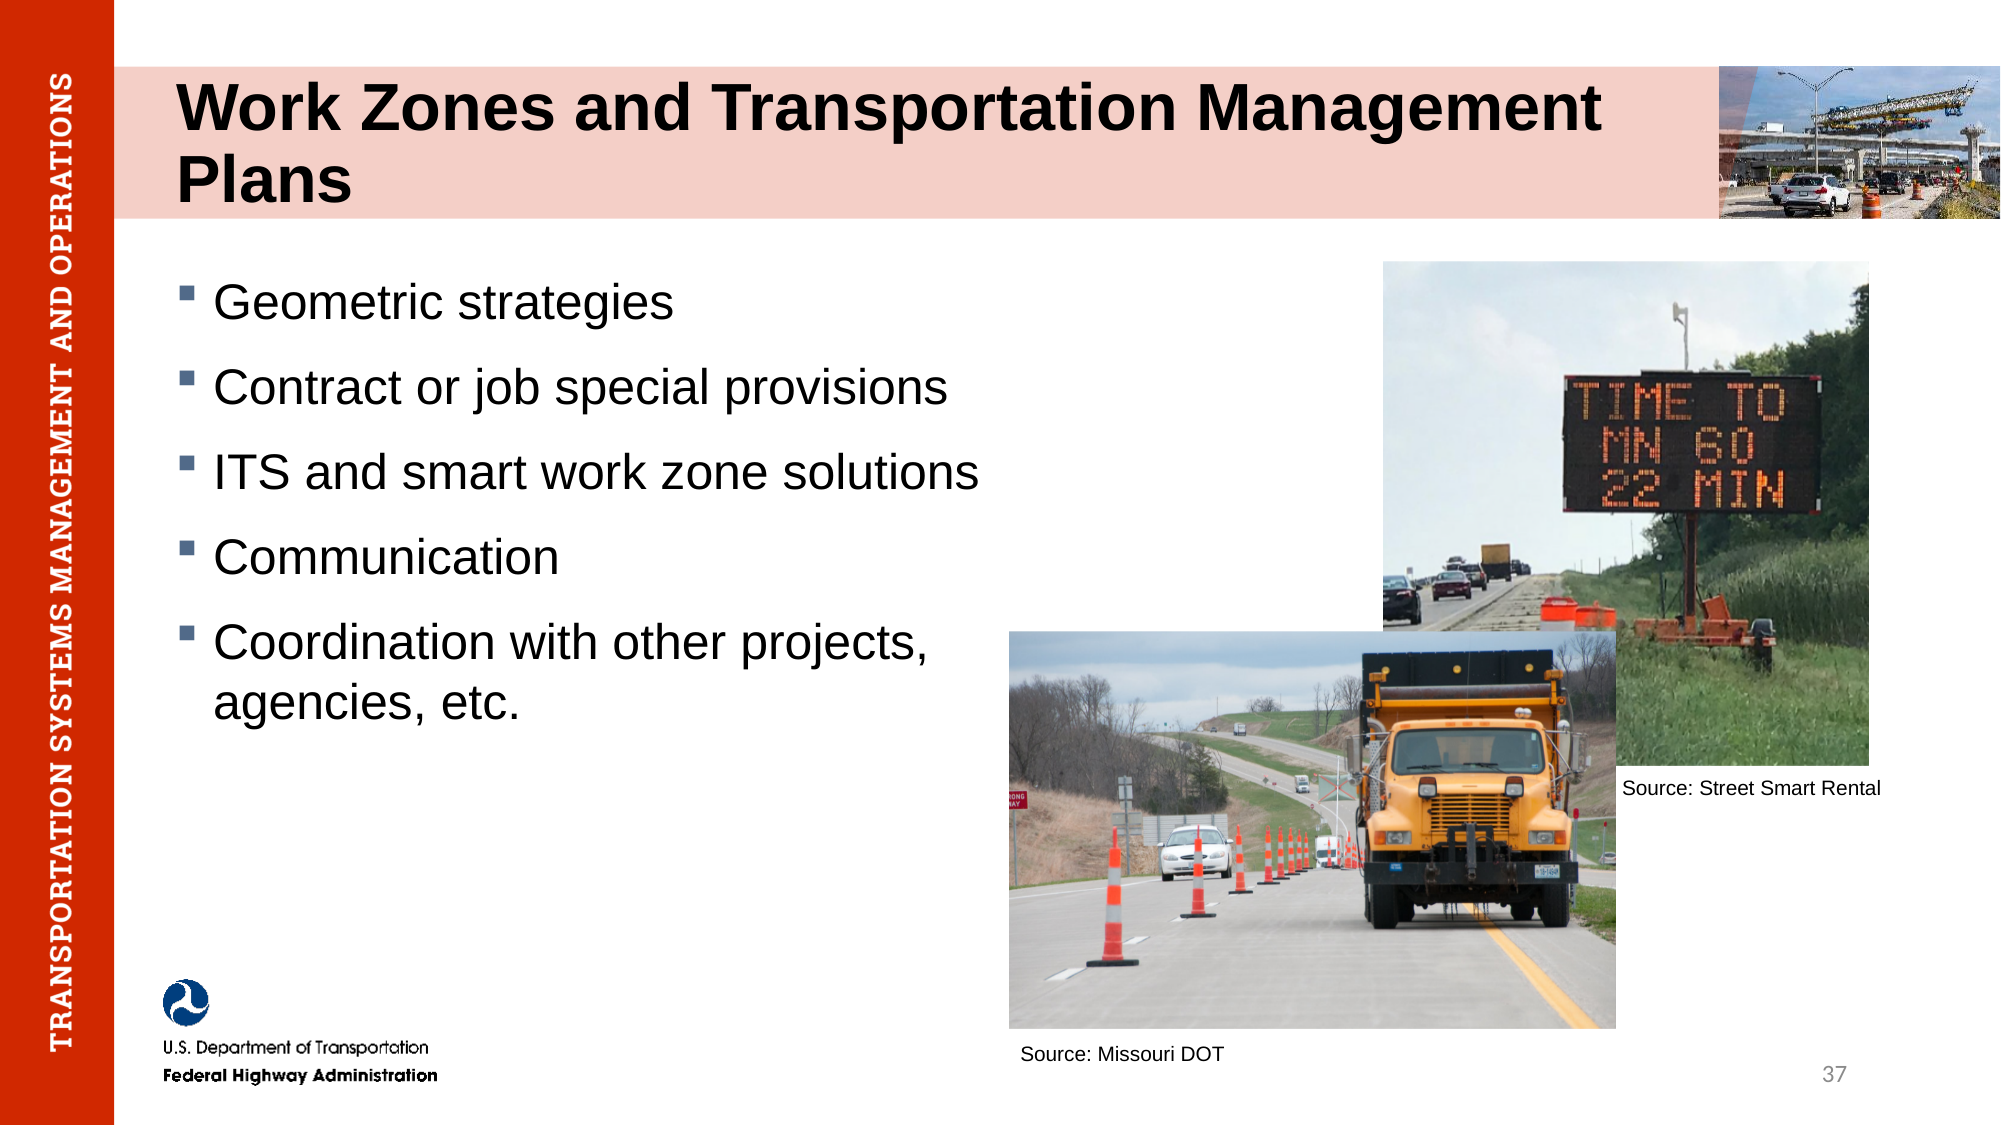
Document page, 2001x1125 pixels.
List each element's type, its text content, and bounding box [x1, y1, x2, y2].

text_box Source: Missouri DOT [932, 1033, 1240, 1074]
text_box Source: Street Smart Rental [1616, 766, 1896, 807]
title Work Zones and Transportation Management Plans [161, 65, 1638, 148]
slide_number 37 [1412, 1042, 1863, 1103]
picture [1721, 66, 2001, 219]
list Geometric strategies Contract or job special provisions ITS and smart work zone solutions Communication Coordination with other projects, agencies, etc. [160, 261, 1131, 976]
picture [1009, 261, 1869, 1029]
picture [161, 977, 439, 1088]
picture [46, 64, 109, 1061]
